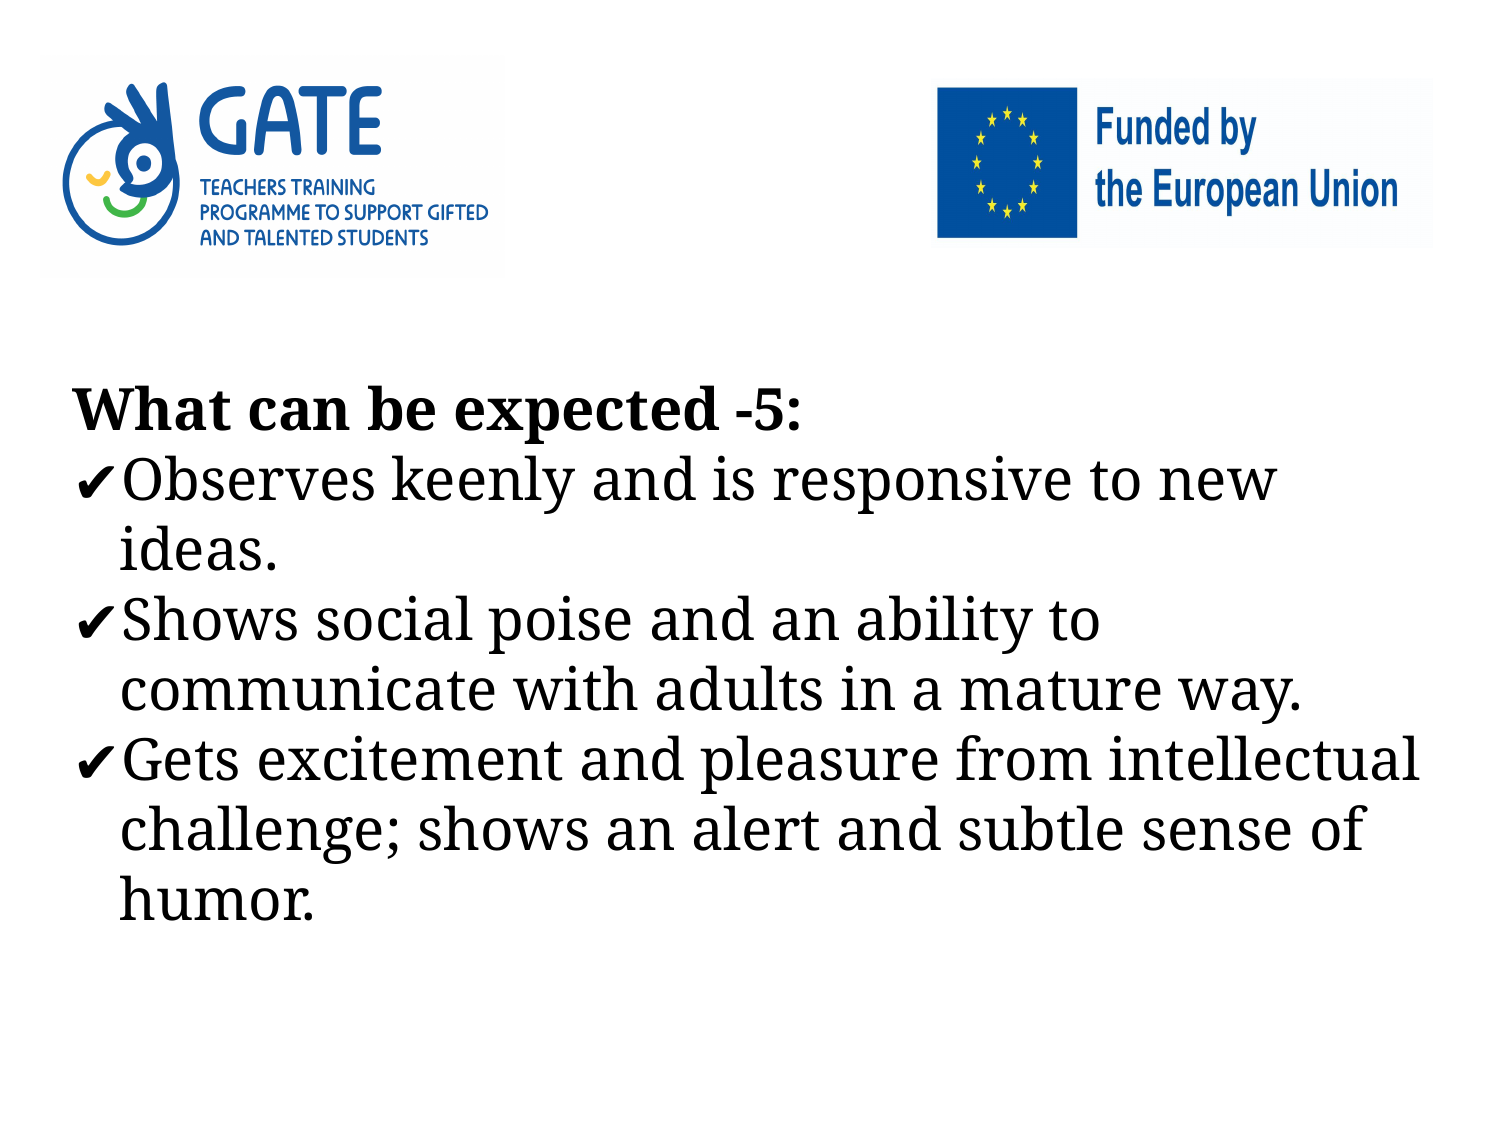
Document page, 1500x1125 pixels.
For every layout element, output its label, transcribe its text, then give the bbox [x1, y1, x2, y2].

picture [39, 55, 505, 278]
picture [930, 77, 1433, 248]
text_box What can be expected -5: Observes keenly and is responsive to new ideas. Shows social poise and an ability to communicate with adults in a mature way. Gets excitement and pleasure from intellectual challenge; shows an alert and subtle sense of humor. [57, 364, 1443, 940]
